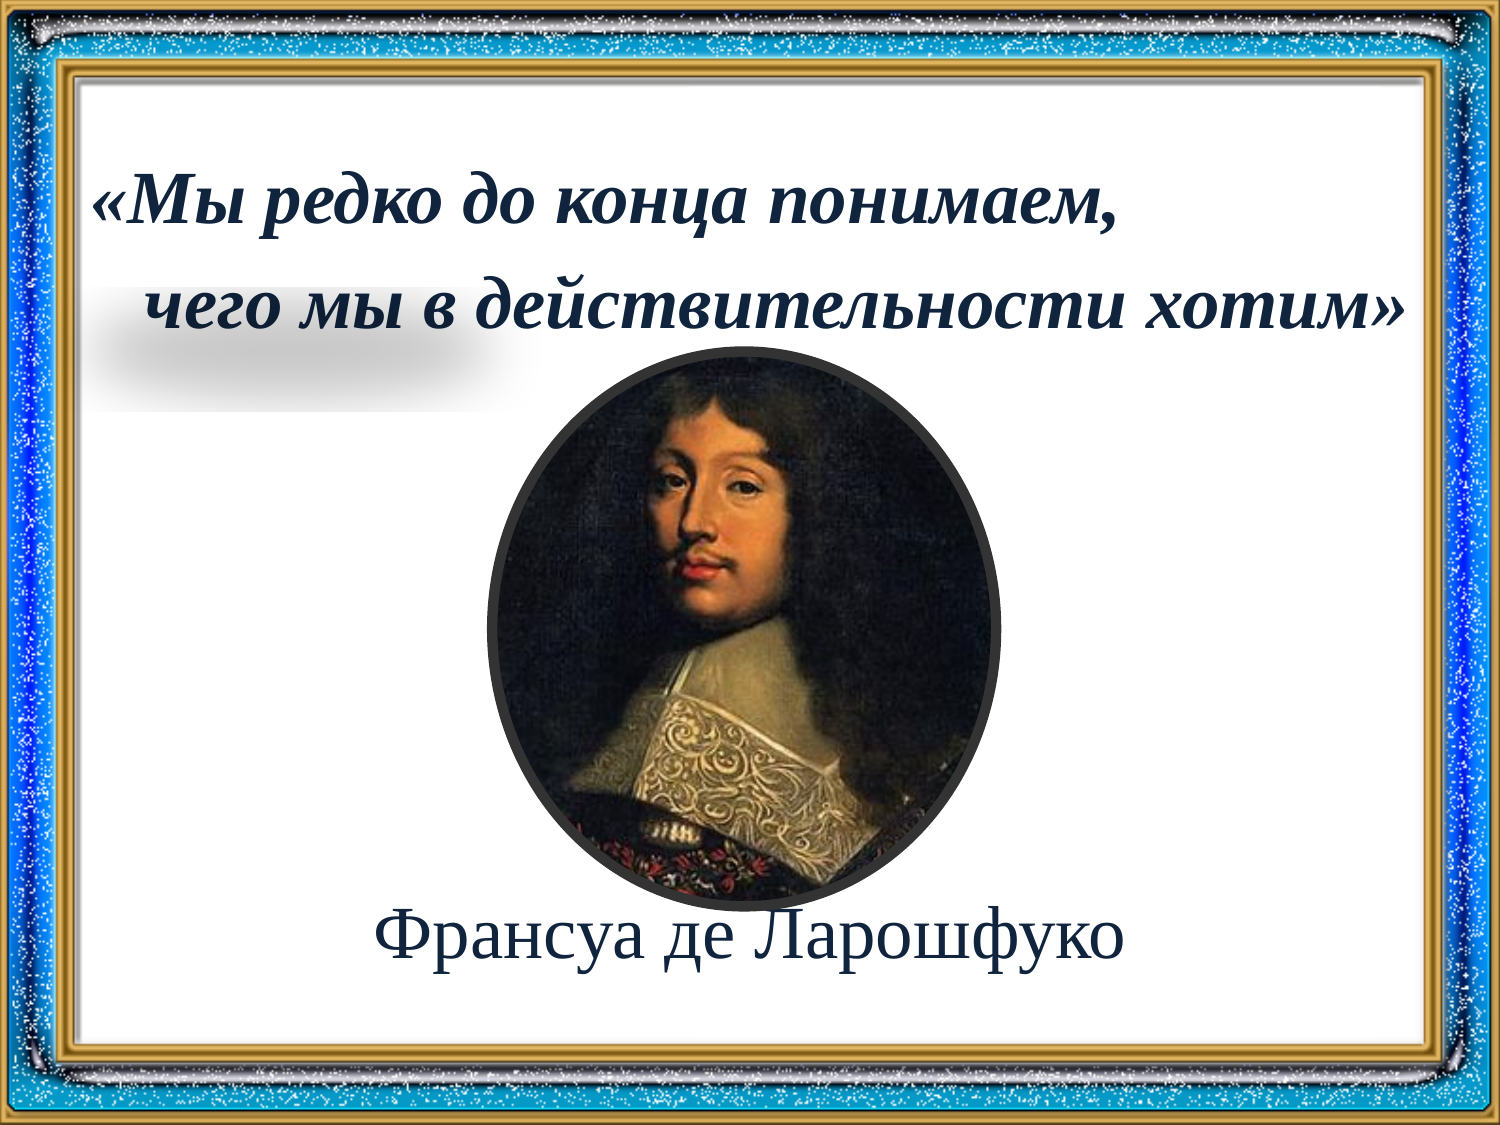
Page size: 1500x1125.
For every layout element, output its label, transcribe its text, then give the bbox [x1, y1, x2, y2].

picture [0, 0, 1500, 1125]
list «Мы редко до конца понимаем, чего мы в действительности хотим» Франсуа де Ларошфуко [75, 140, 1425, 1005]
